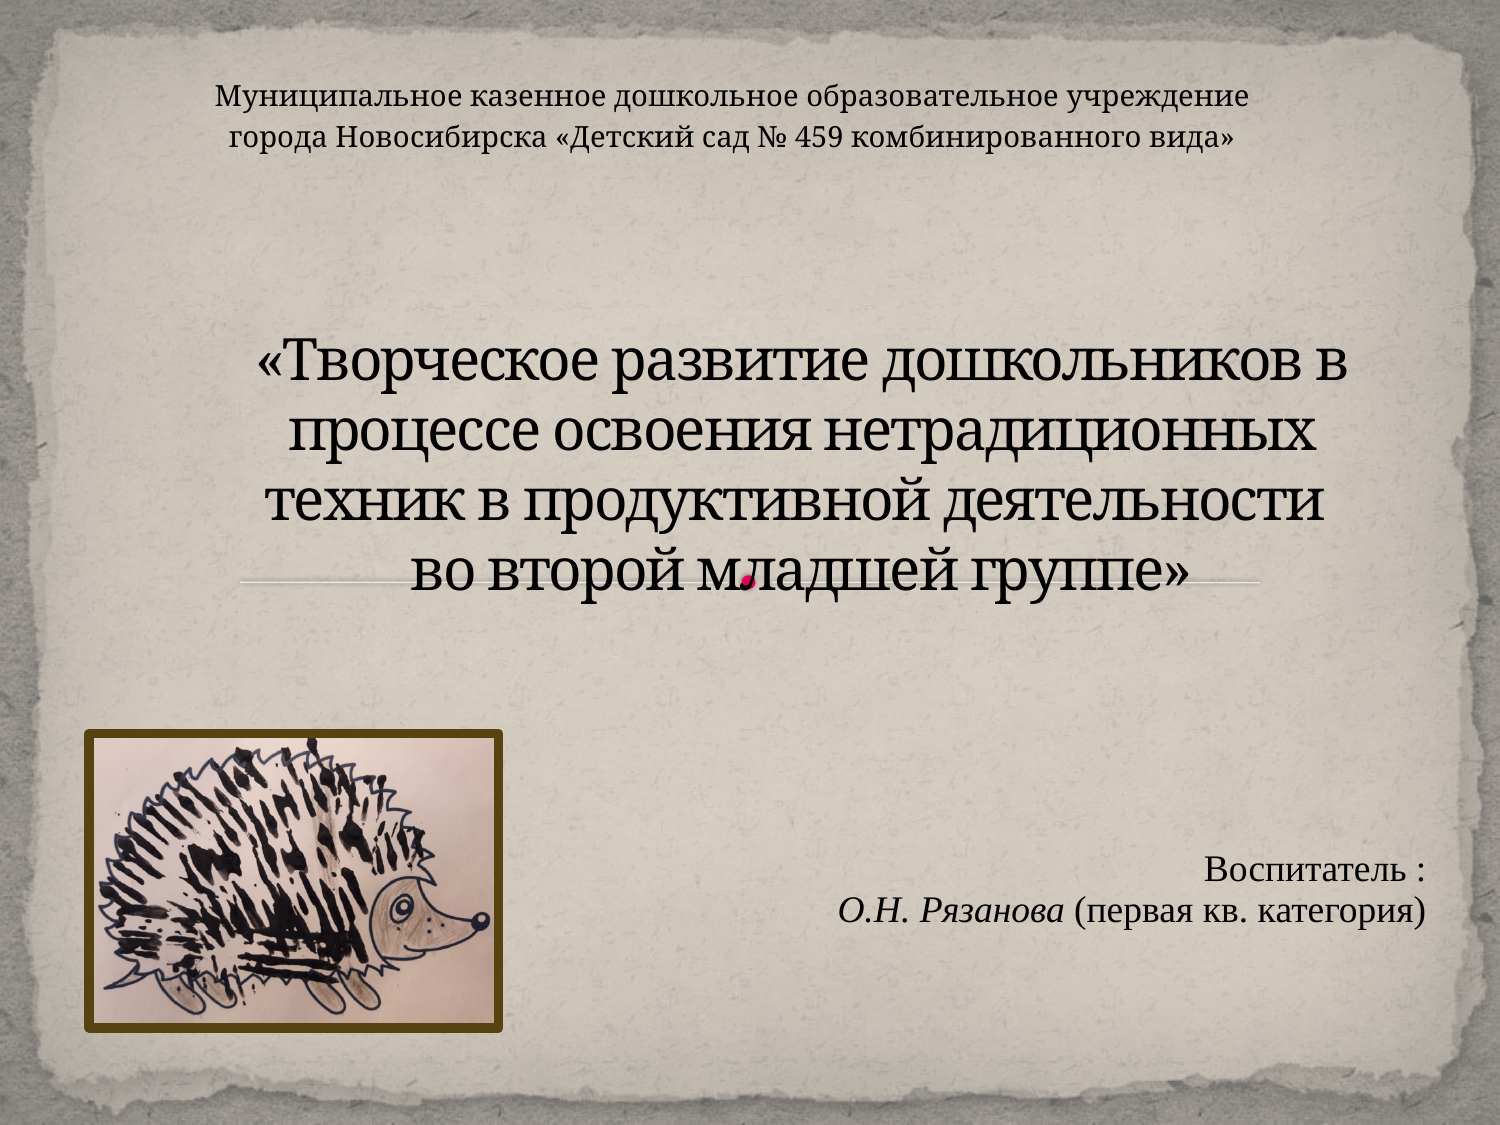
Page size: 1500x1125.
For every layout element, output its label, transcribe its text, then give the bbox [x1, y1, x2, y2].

title «Творческое развитие дошкольников в процессе освоения нетрадиционных техник в продуктивной деятельности во второй младшей группе» [175, 292, 1428, 610]
text_box Воспитатель : О.Н. Рязанова (первая кв. категория) [691, 796, 1442, 938]
picture [94, 738, 494, 1023]
text_box Муниципальное казенное дошкольное образовательное учреждение города Новосибирска «Детский сад № 459 комбинированного вида» [117, 70, 1348, 161]
